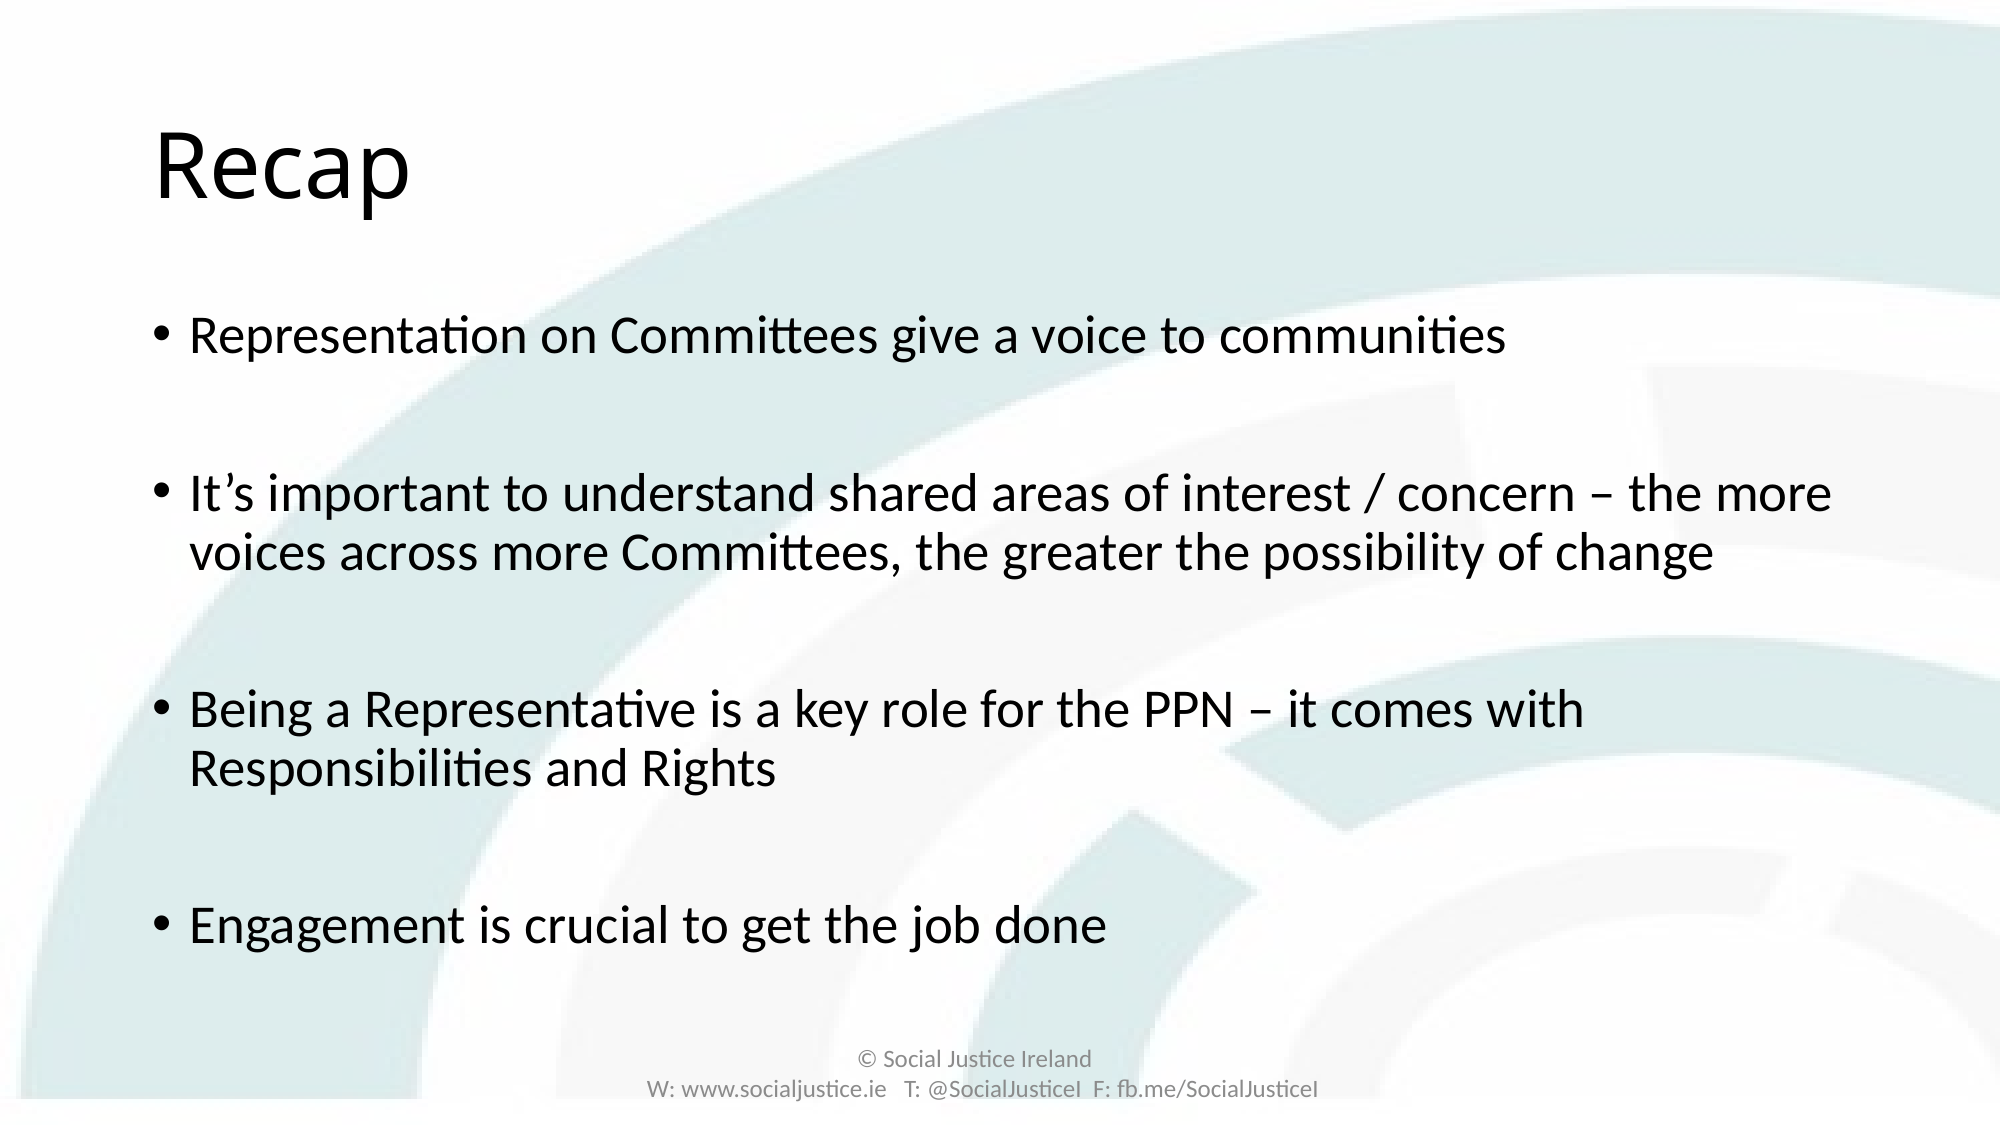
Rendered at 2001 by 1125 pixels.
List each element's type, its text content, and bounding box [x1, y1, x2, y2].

title Recap [137, 59, 1863, 277]
list Representation on Committees give a voice to communities It’s important to understand shared areas of interest / concern – the more voices across more Committees, the greater the possibility of change Being a Representative is a key role for the PPN – it comes with Responsibilities and Rights Engagement is crucial to get the job done [137, 299, 1863, 1013]
footer © Social Justice Ireland W: www.socialjustice.ie T: @SocialJusticeI F: fb.me/SocialJusticeI [630, 1042, 1338, 1103]
